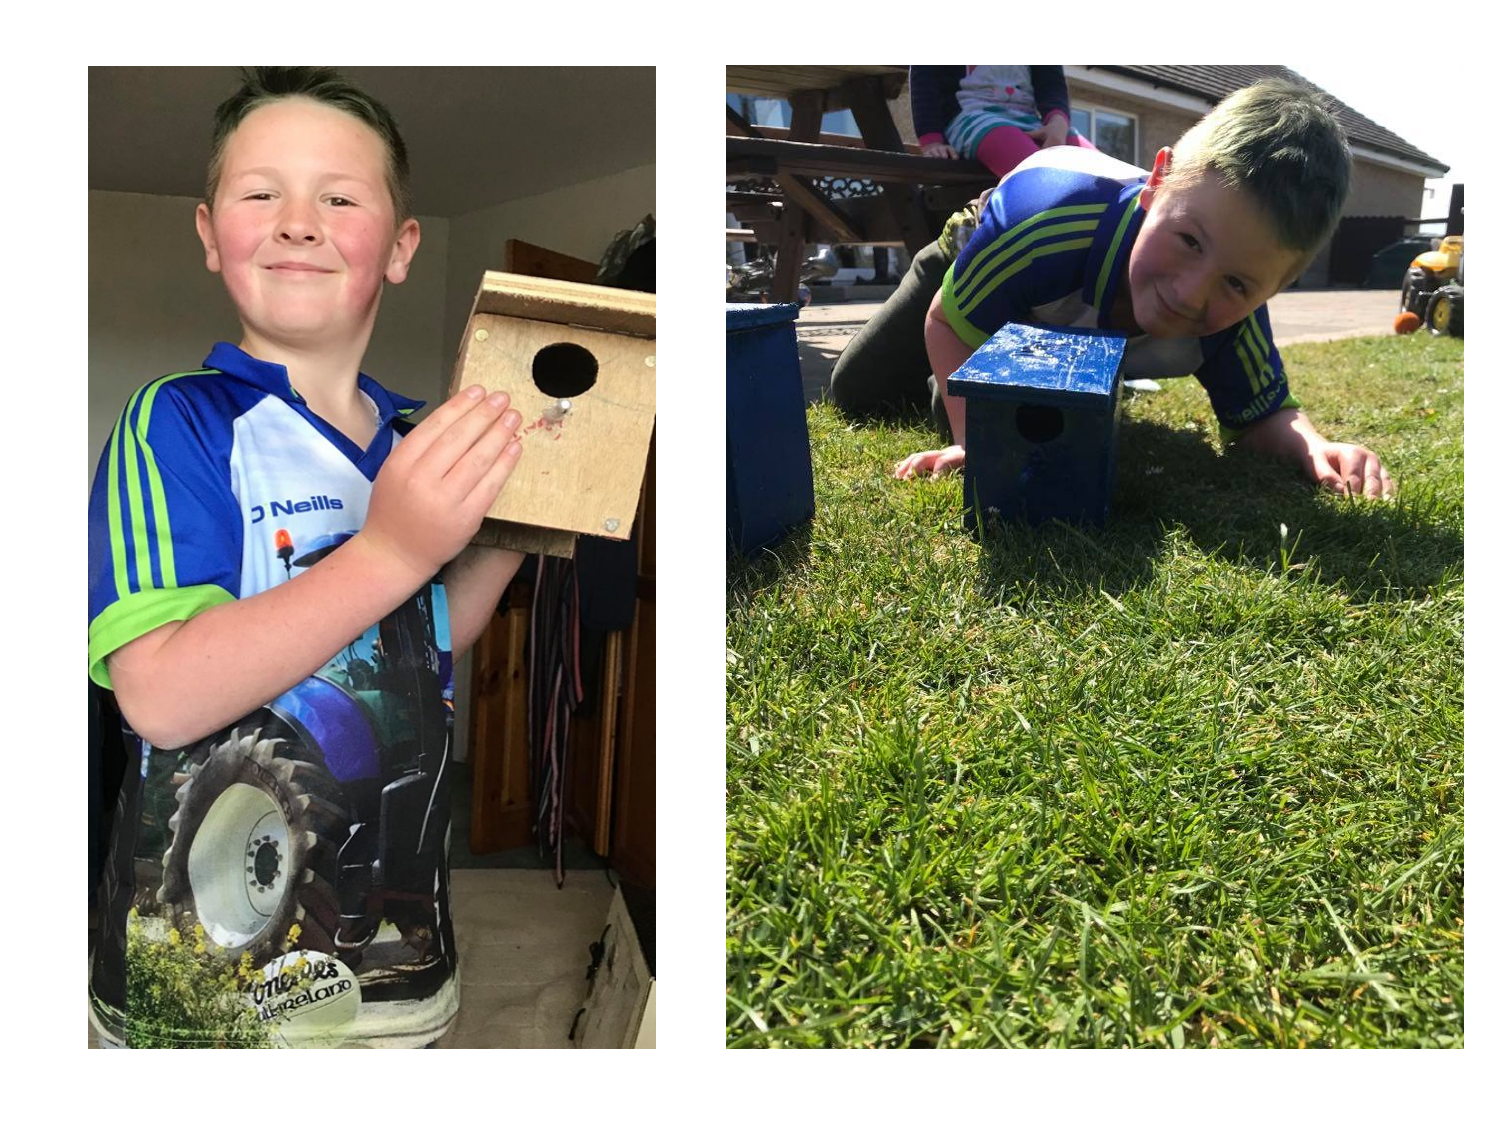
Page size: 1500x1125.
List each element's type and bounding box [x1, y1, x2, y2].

picture [726, 65, 1464, 1049]
picture [88, 66, 656, 1049]
